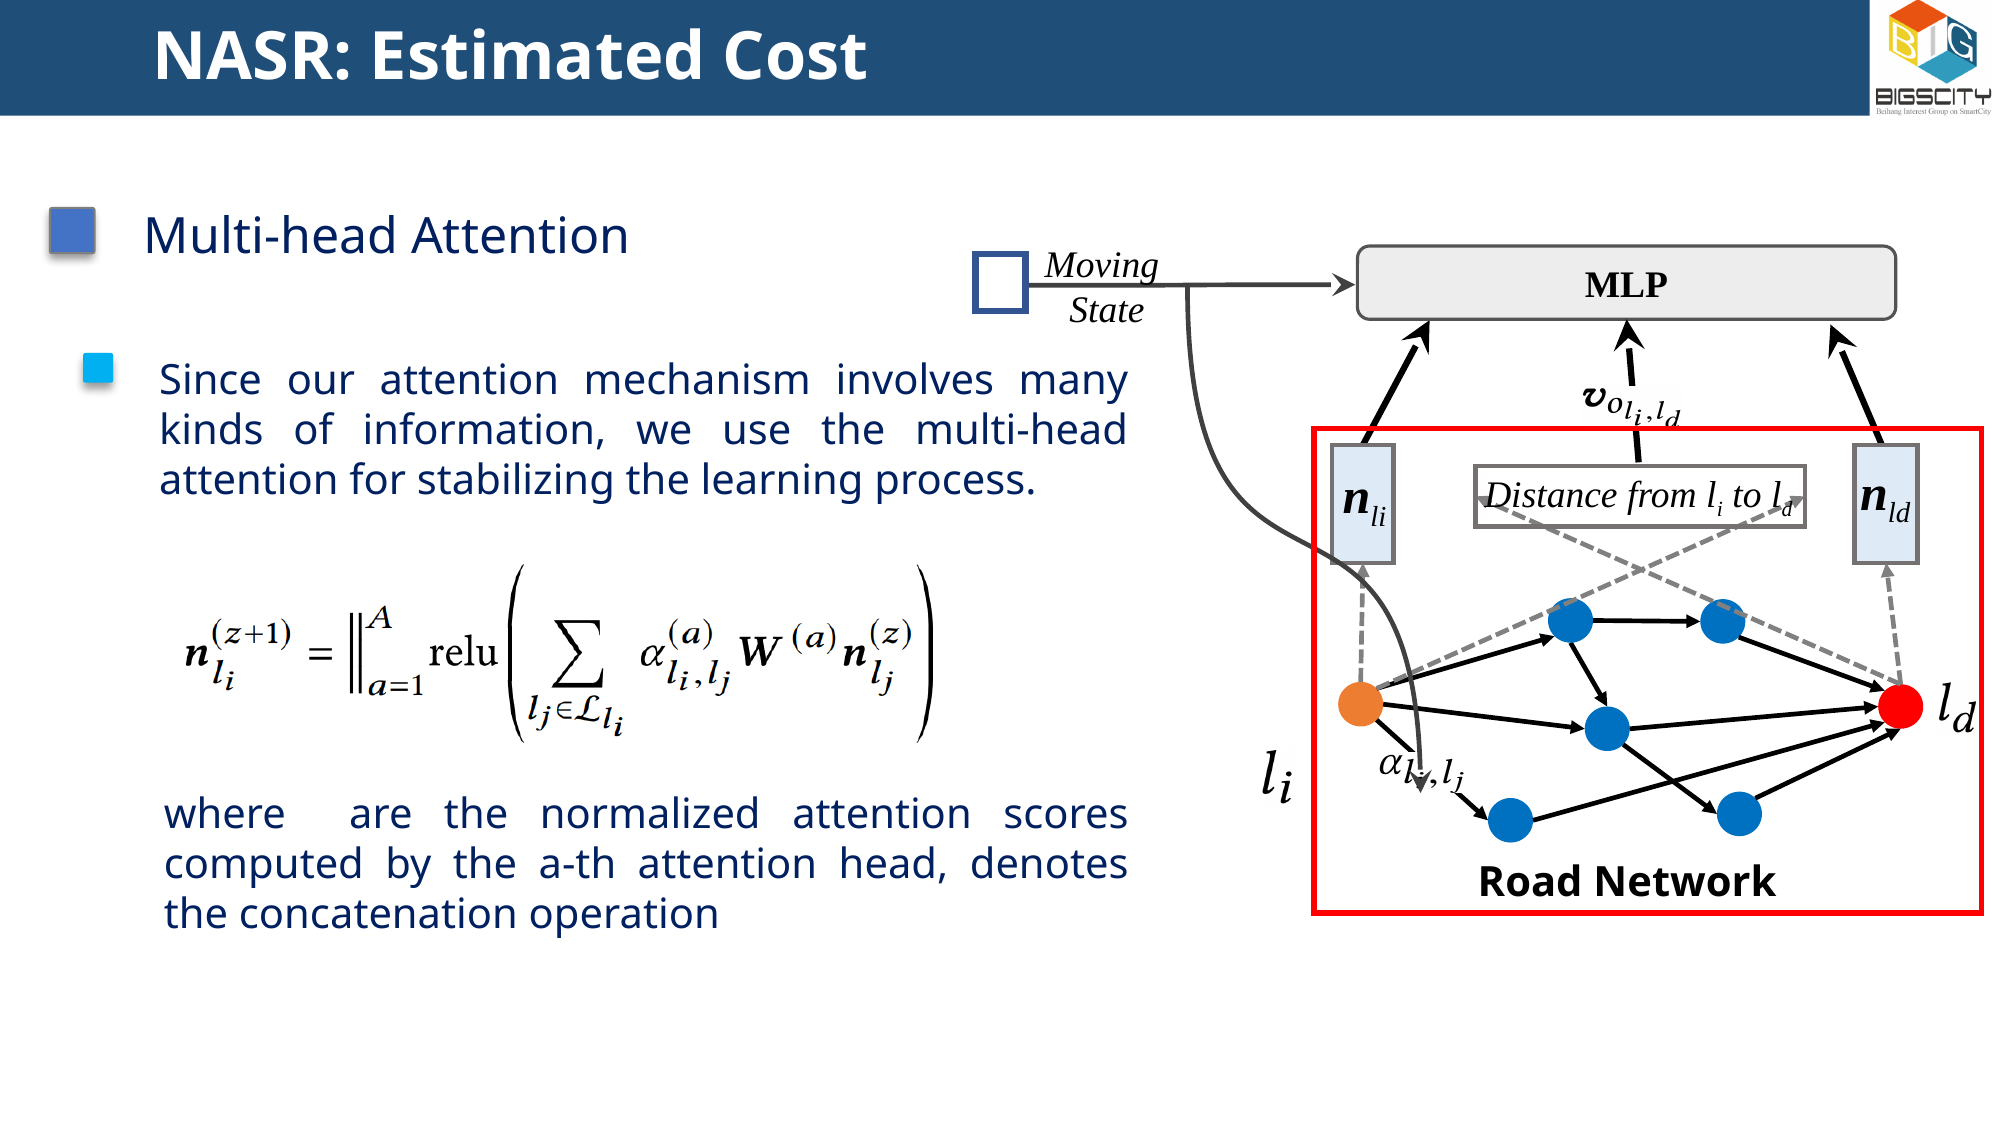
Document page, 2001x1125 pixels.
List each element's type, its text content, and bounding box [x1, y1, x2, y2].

picture [176, 559, 939, 763]
text_box [83, 352, 114, 383]
text_box Since our attention mechanism involves many kinds of information, we use the multi-head attention for stabilizing the learning process. [144, 345, 1144, 510]
picture [1876, 0, 1993, 116]
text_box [1187, 286, 1421, 794]
title NASR: Estimated Cost [137, 0, 1863, 116]
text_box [1626, 319, 1639, 386]
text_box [1259, 386, 1981, 843]
text_box [48, 206, 96, 255]
picture [1421, 752, 1465, 794]
text_box [1313, 427, 1982, 914]
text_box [1830, 324, 1886, 386]
text_box MLP [1356, 244, 1897, 321]
text_box Moving State [1029, 232, 1184, 284]
text_box Multi-head Attention [129, 196, 1251, 272]
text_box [1421, 320, 1430, 386]
text_box [974, 253, 1026, 312]
text_box Moving State [1029, 286, 1184, 338]
